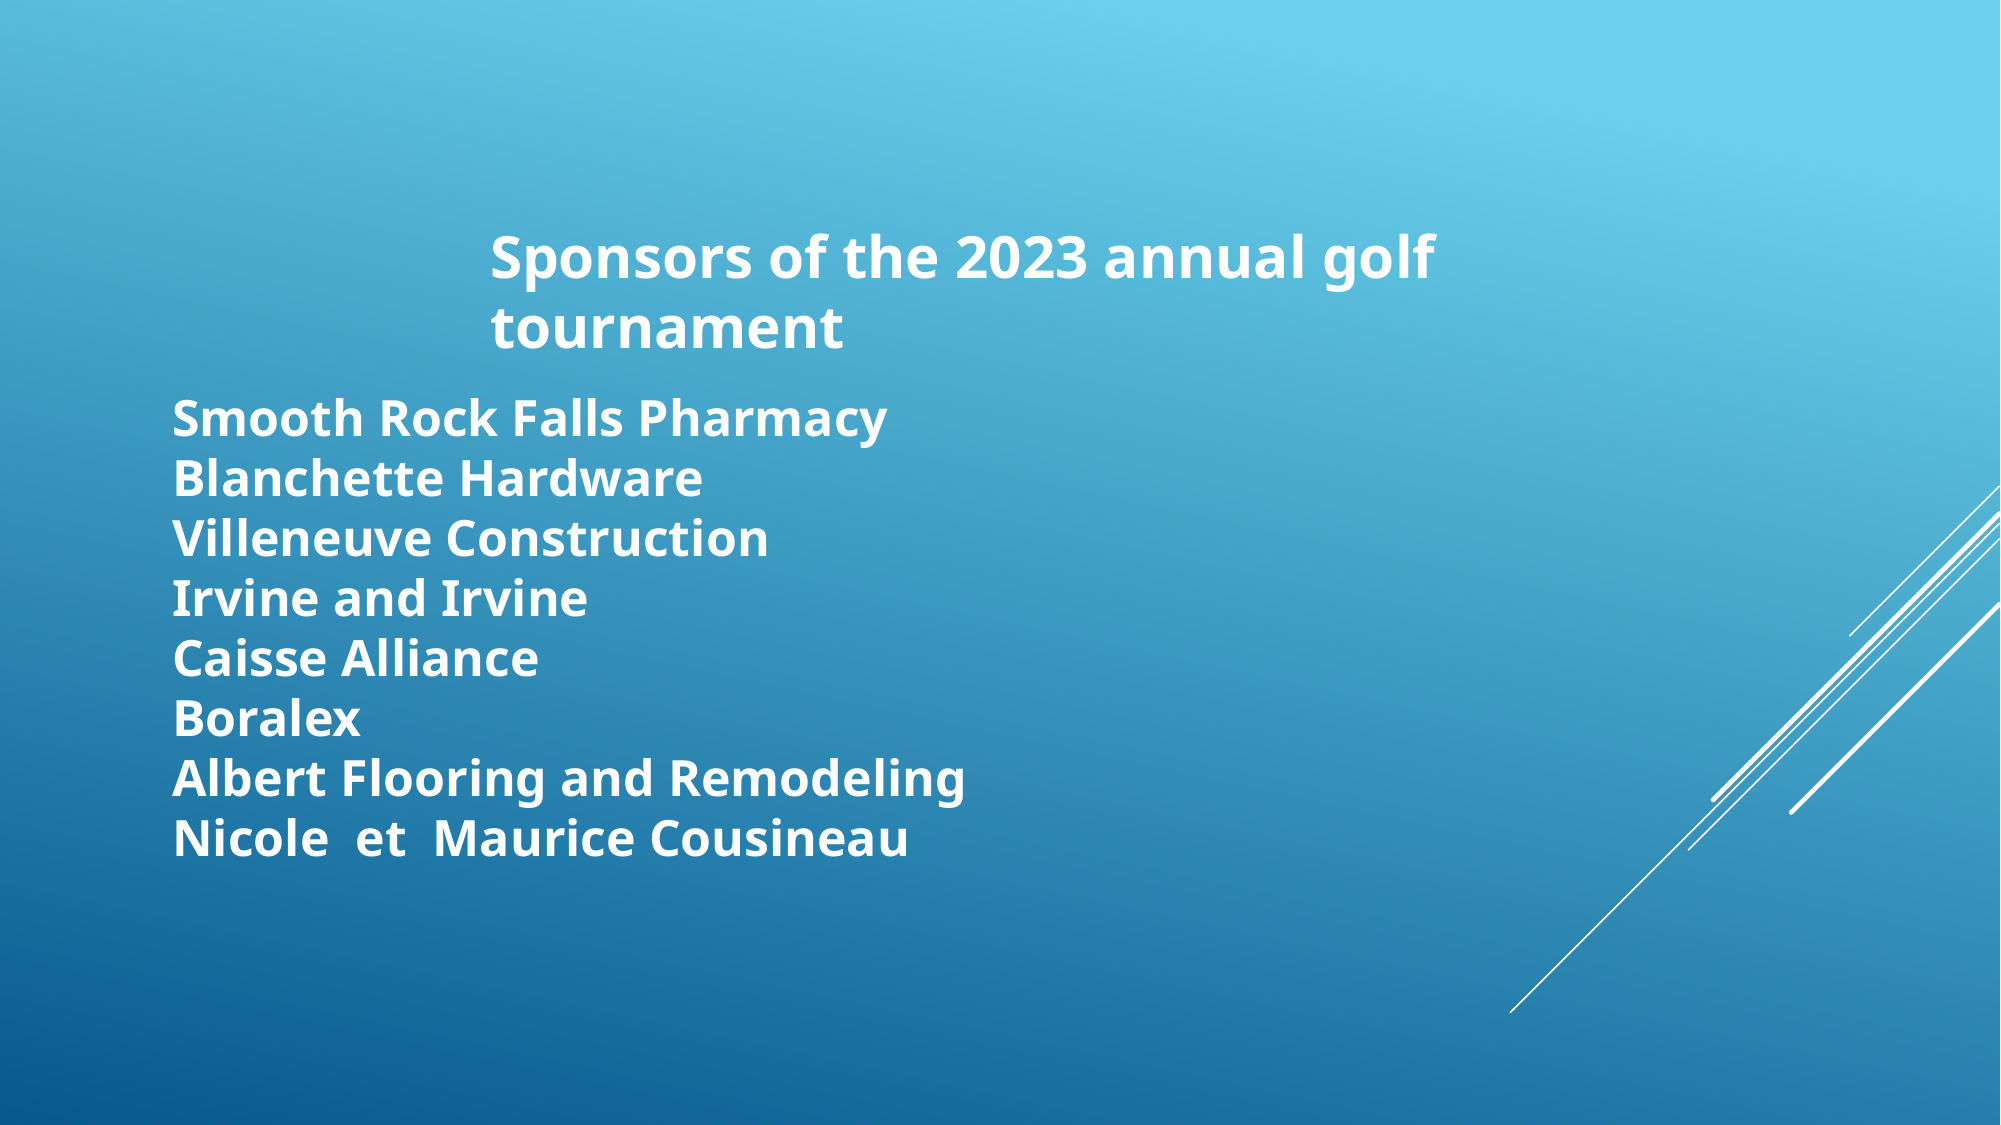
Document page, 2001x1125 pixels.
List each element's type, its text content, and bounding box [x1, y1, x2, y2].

text_box Smooth Rock Falls Pharmacy Blanchette Hardware Villeneuve Construction Irvine and Irvine Caisse Alliance Boralex Albert Flooring and Remodeling Nicole et Maurice Cousineau [157, 379, 1529, 875]
text_box Sponsors of the 2023 annual golf tournament [475, 212, 1782, 368]
